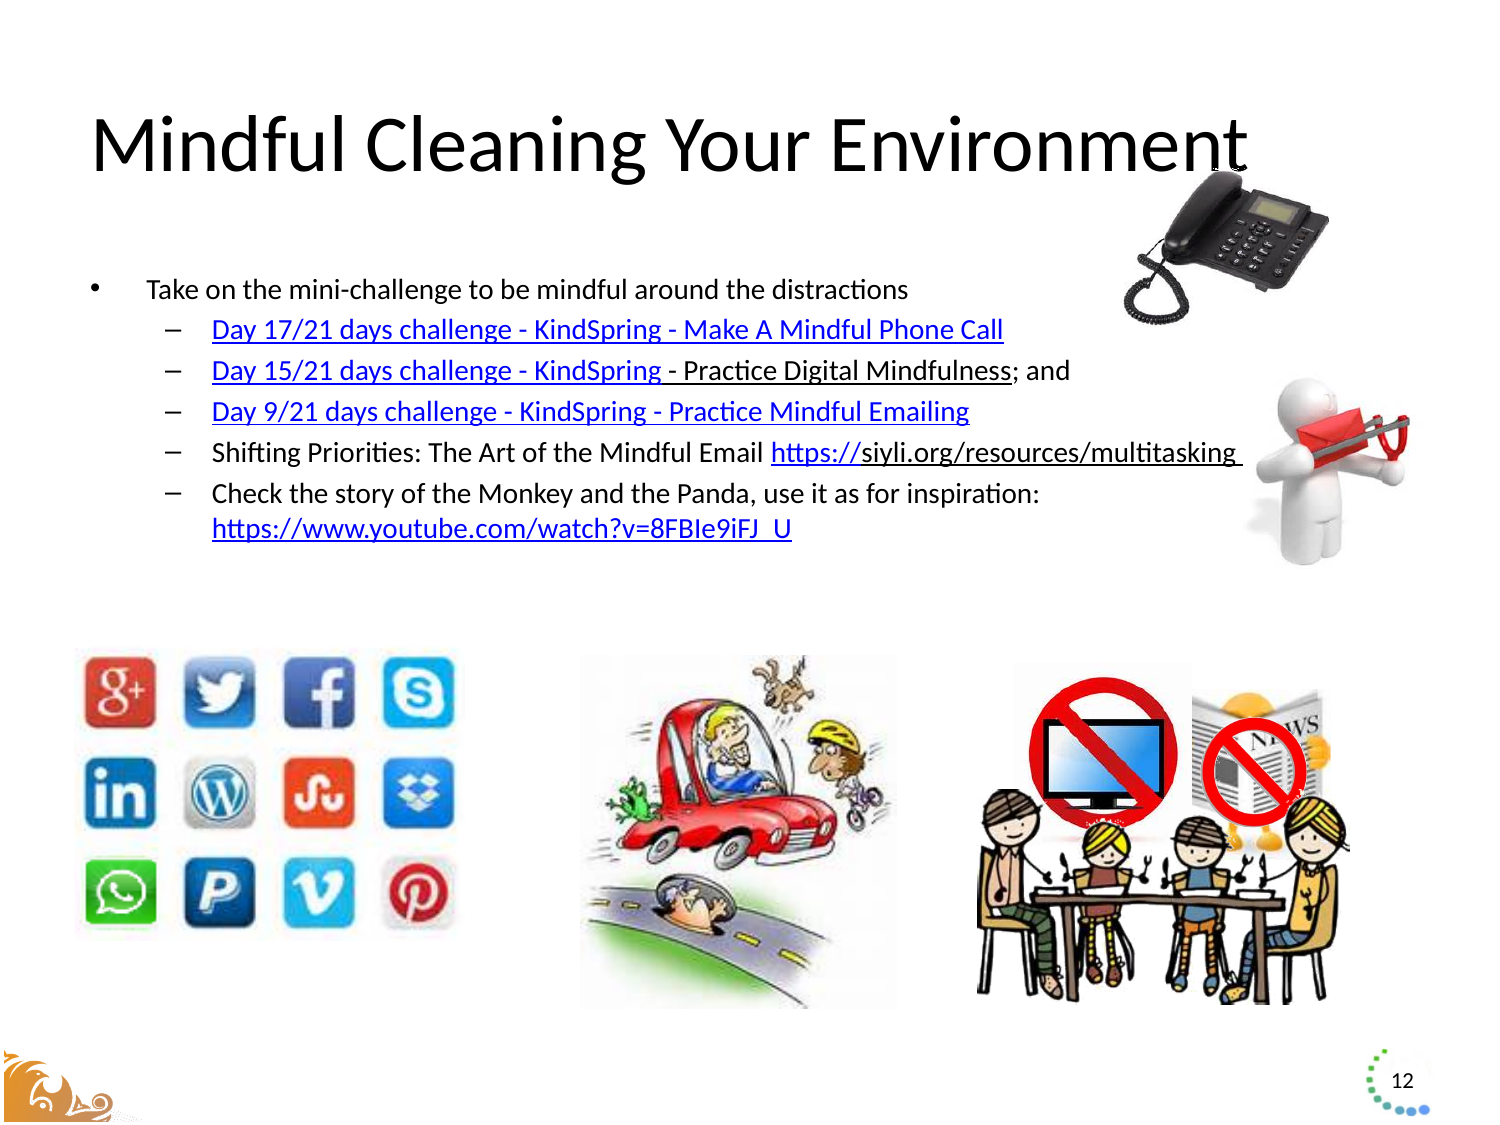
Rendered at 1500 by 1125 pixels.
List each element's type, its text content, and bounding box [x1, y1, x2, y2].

picture [1119, 167, 1332, 331]
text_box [977, 663, 1350, 1006]
list Take on the mini-challenge to be mindful around the distractions Day 17/21 days challenge - KindSpring - Make A Mindful Phone Call Day 15/21 days challenge - KindSpring - Practice Digital Mindfulness; and Day 9/21 days challenge - KindSpring - Practice Mindful Emailing Shifting Priorities: The Art of the Mindful Email https://siyli.org/resources/multitasking Check the story of the Monkey and the Panda, use it as for inspiration: https://www.youtube.com/watch?v=8FBIe9iFJ_U [75, 262, 1425, 1005]
picture [74, 644, 466, 941]
picture [1225, 372, 1427, 573]
picture [1363, 1047, 1435, 1117]
title Mindful Cleaning Your Environment [75, 45, 1425, 233]
picture [4, 1044, 148, 1124]
picture [580, 655, 898, 1009]
